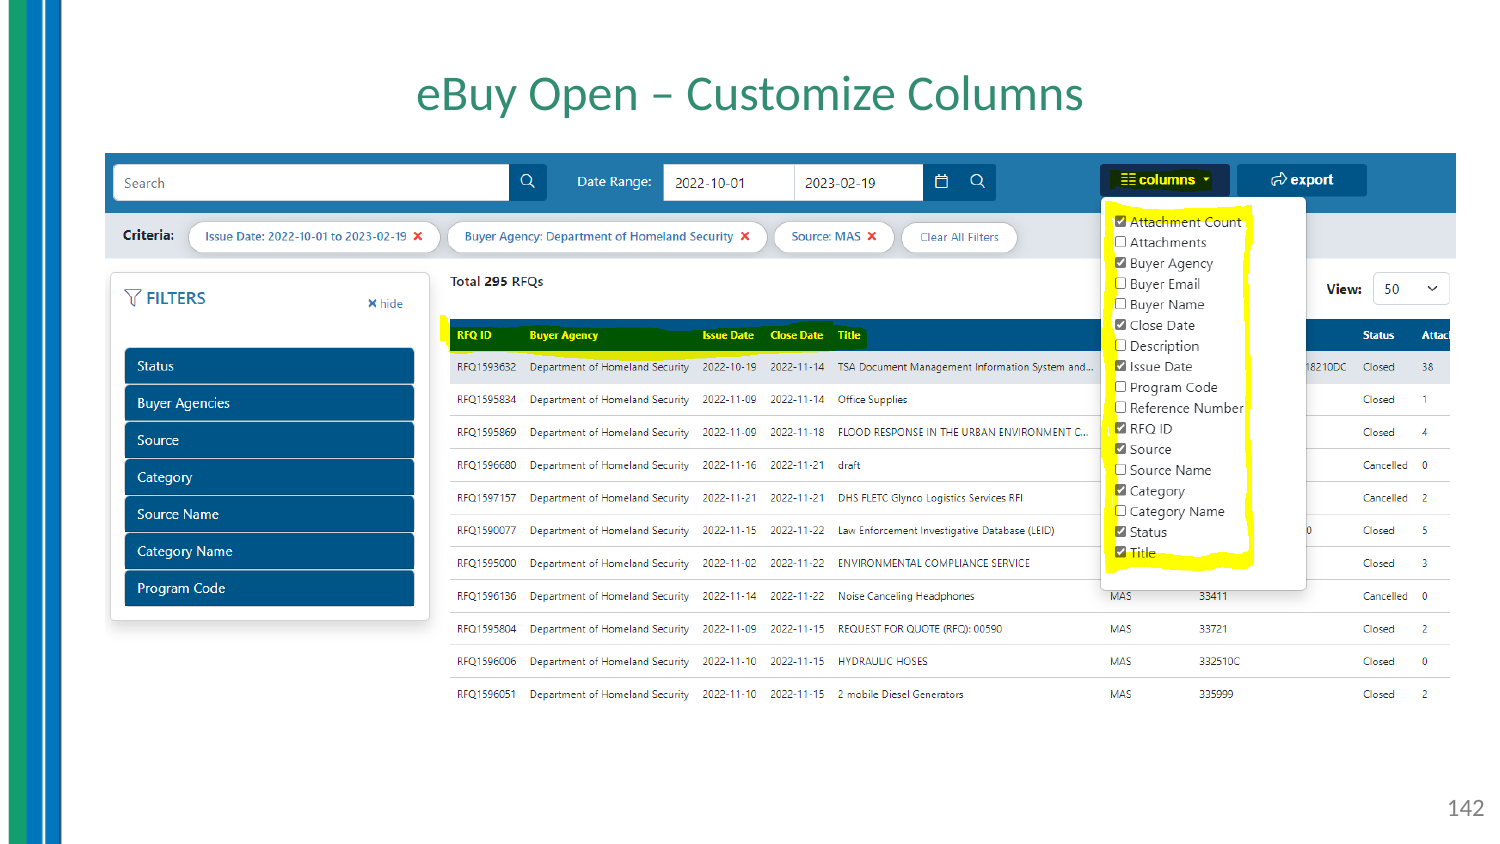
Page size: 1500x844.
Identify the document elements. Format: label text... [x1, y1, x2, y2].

picture [0, 0, 26, 844]
picture [29, 0, 1500, 844]
title eBuy Open – Customize Columns [75, 33, 1425, 154]
